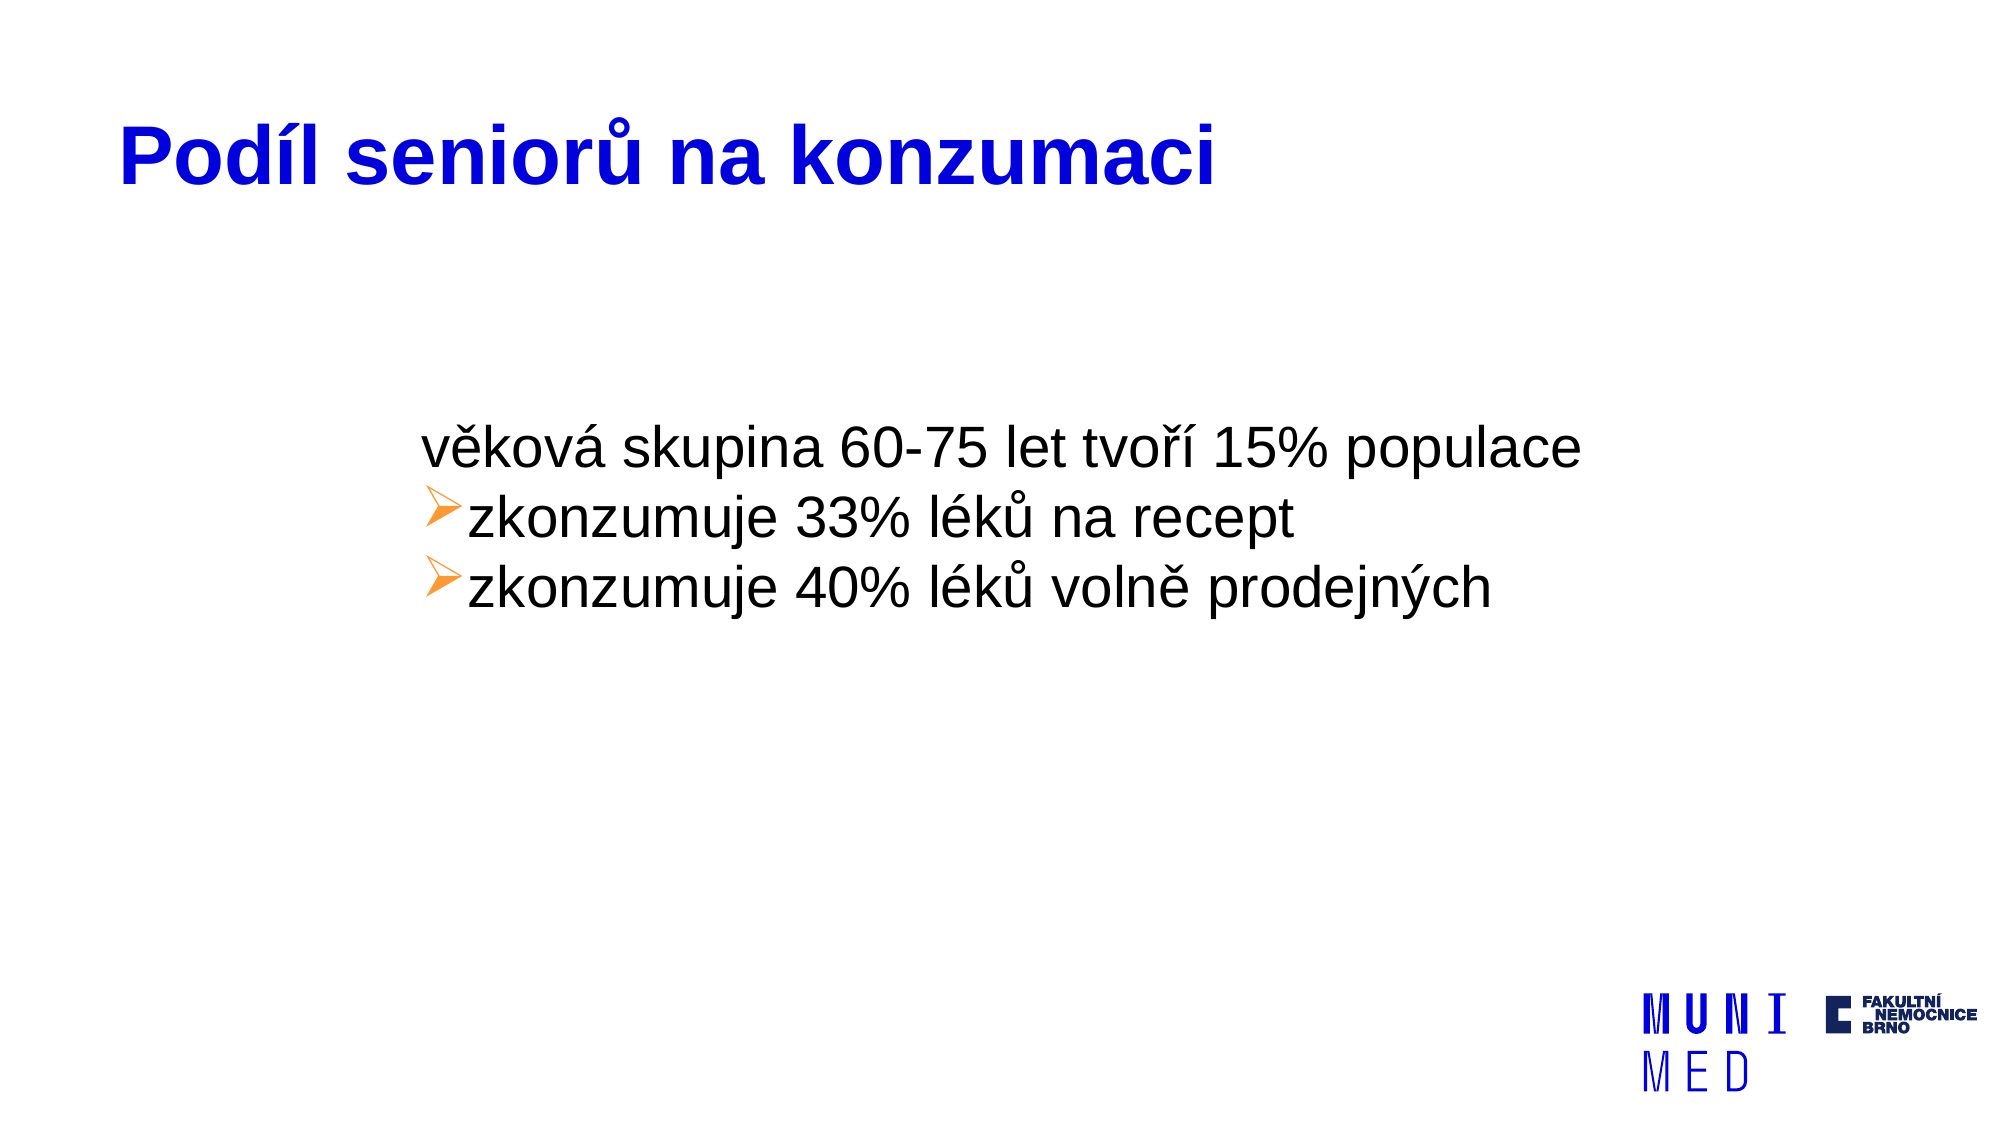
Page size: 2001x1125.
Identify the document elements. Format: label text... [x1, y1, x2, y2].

list věková skupina 60-75 let tvoří 15% populace zkonzumuje 33% léků na recept zkonzumuje 40% léků volně prodejných [421, 408, 1697, 1084]
title Podíl seniorů na konzumaci [118, 118, 1883, 193]
